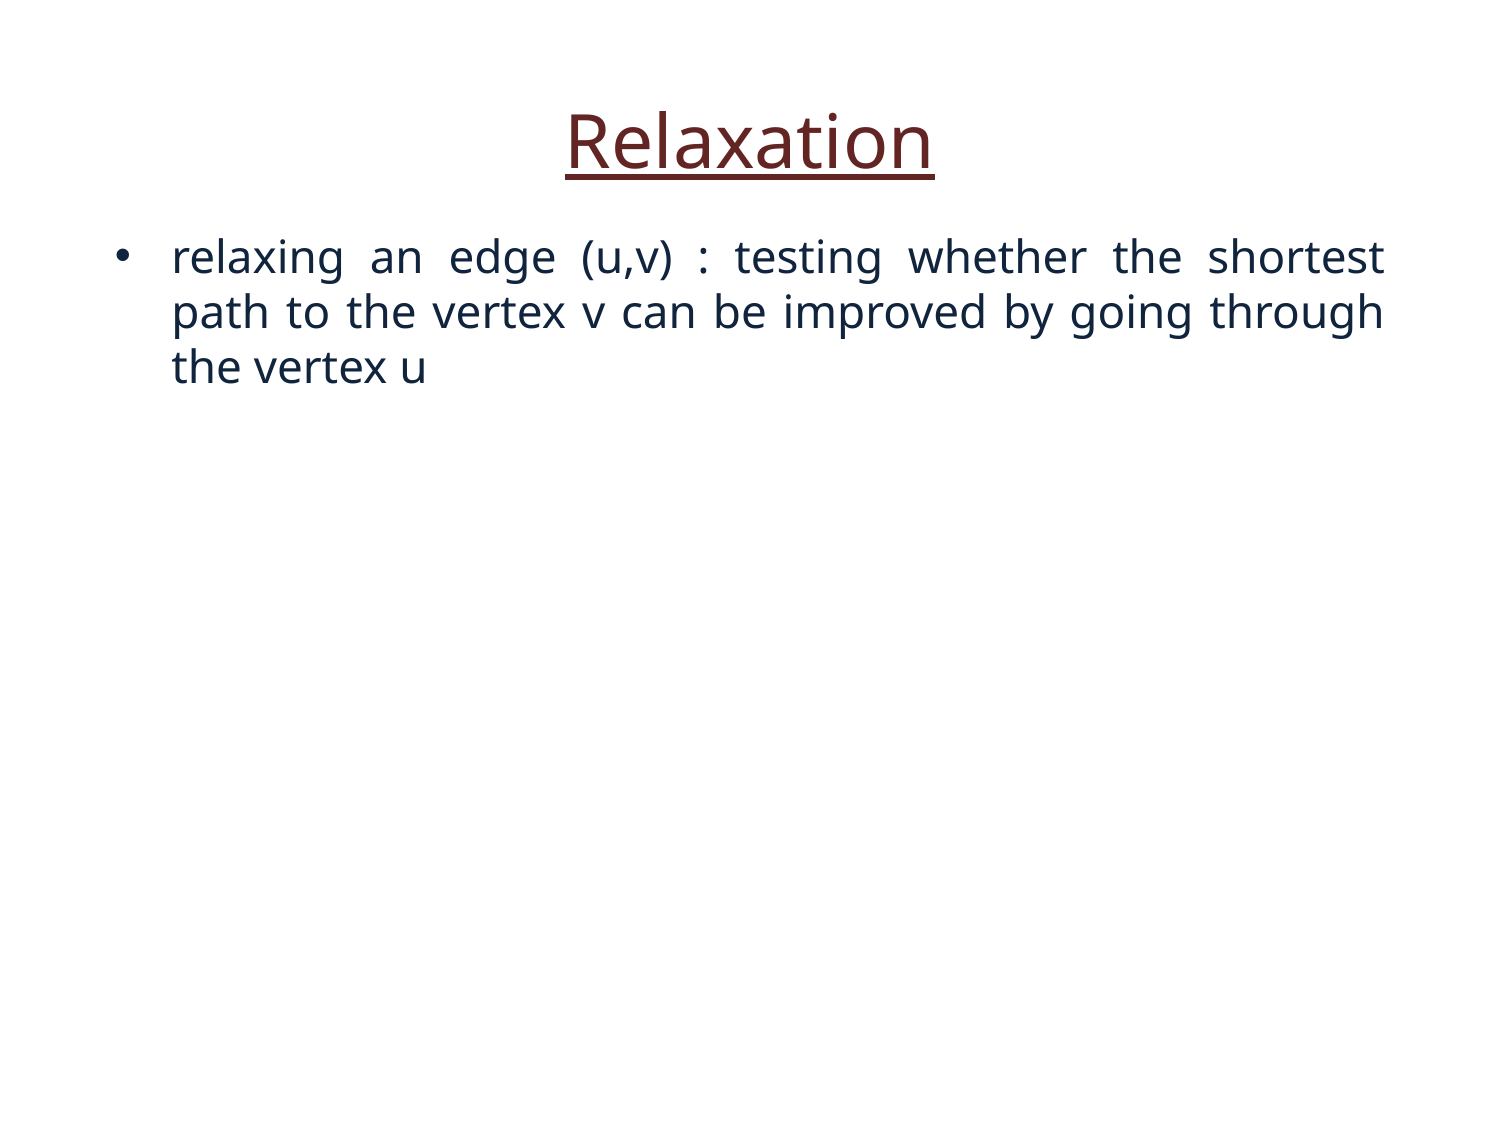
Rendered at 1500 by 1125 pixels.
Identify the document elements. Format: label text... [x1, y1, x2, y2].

text_box Relaxation [74, 45, 1425, 219]
text_box [53, 219, 1436, 1059]
text_box relaxing an edge (u,v) : testing whether the shortest path to the vertex v can be improved by going through the vertex u [100, 219, 1401, 565]
